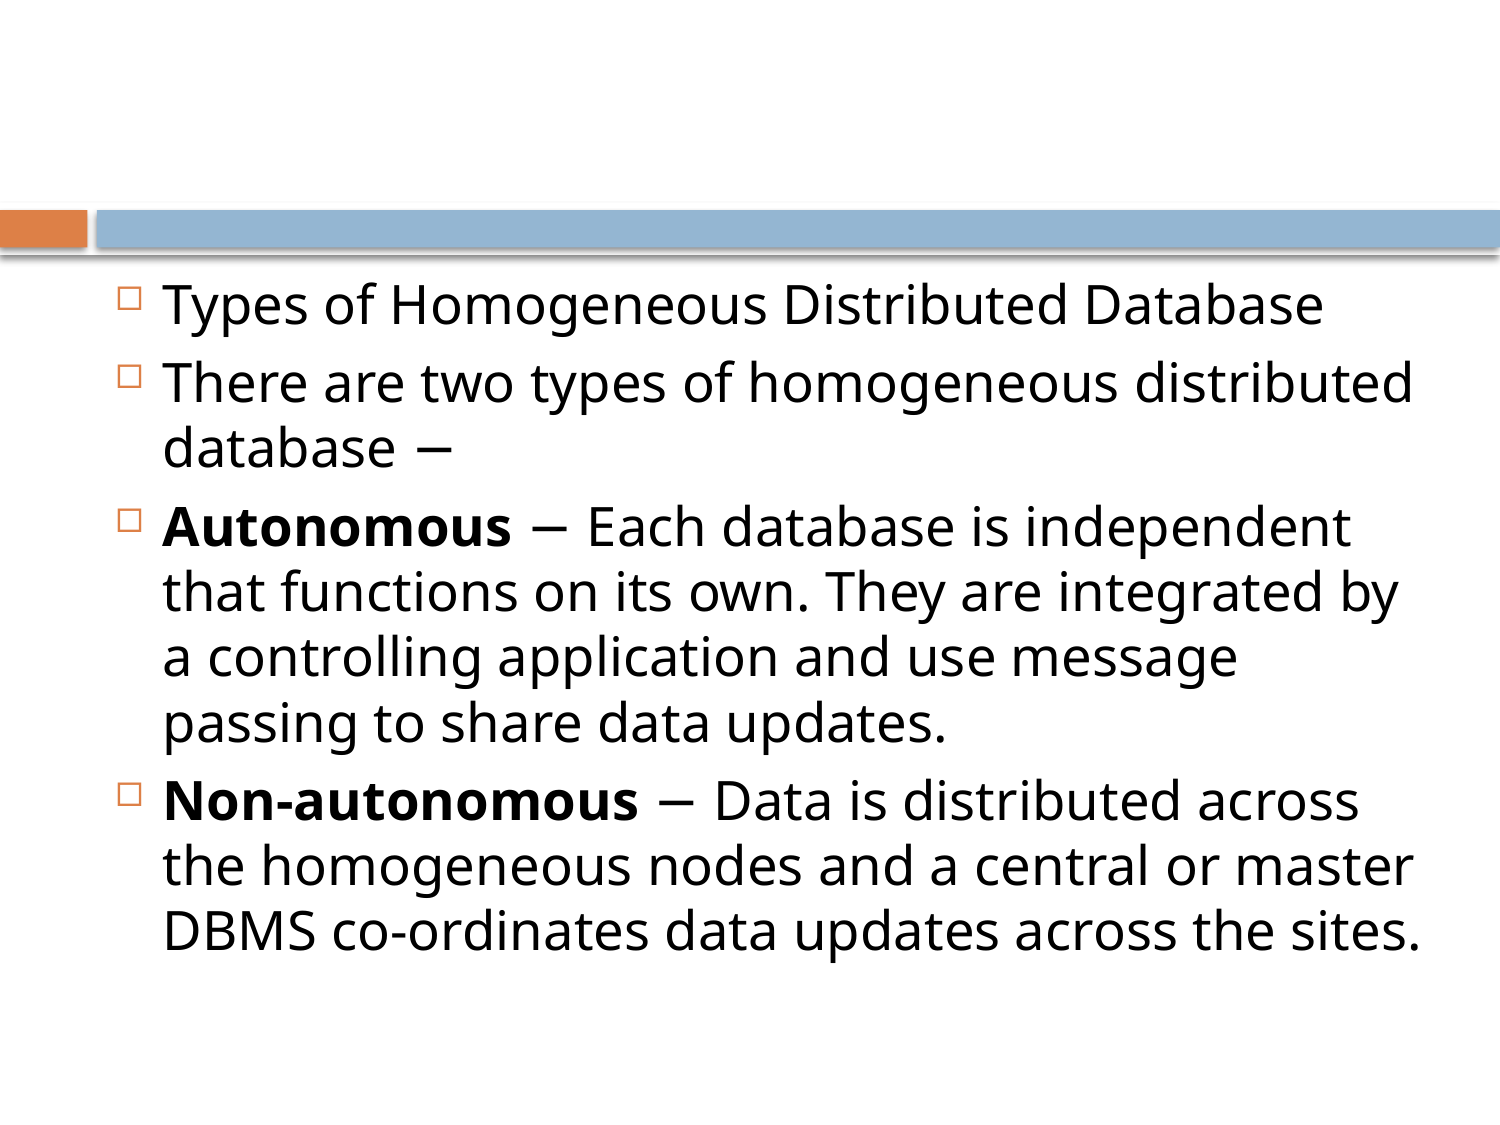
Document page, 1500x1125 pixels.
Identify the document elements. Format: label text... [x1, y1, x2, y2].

list Types of Homogeneous Distributed Database There are two types of homogeneous distributed database − Autonomous − Each database is independent that functions on its own. They are integrated by a controlling application and use message passing to share data updates. Non-autonomous − Data is distributed across the homogeneous nodes and a central or master DBMS co-ordinates data updates across the sites. [100, 262, 1438, 1000]
